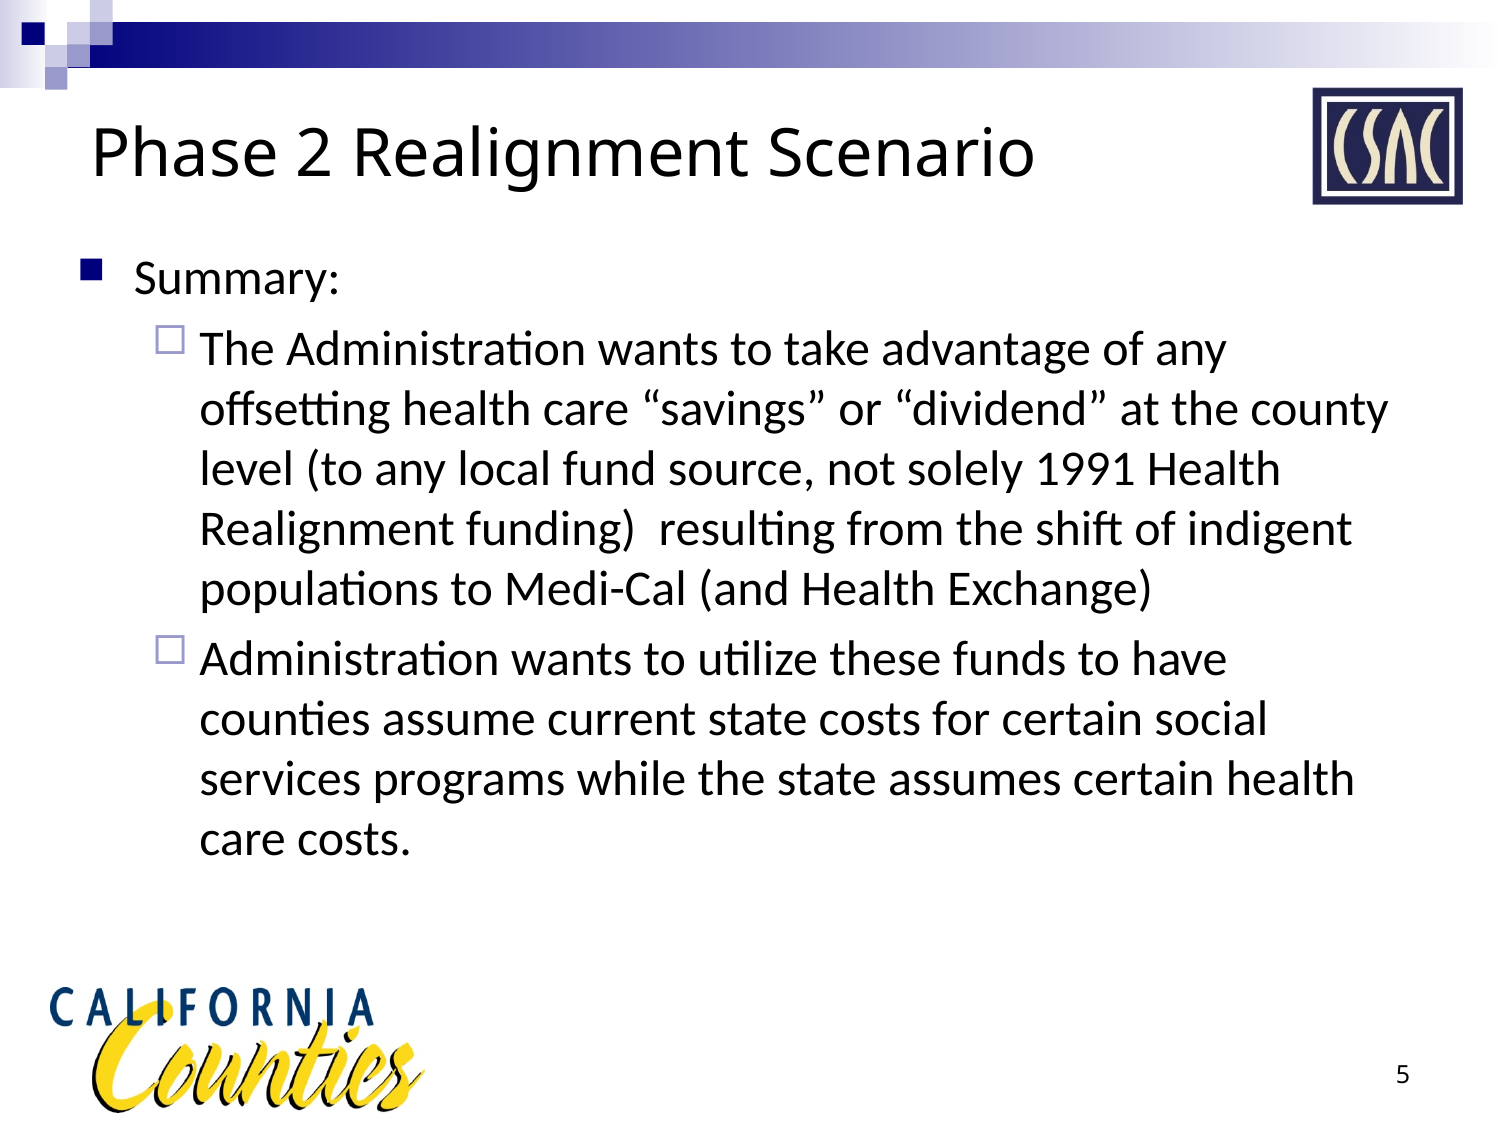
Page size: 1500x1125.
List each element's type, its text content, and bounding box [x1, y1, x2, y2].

slide_number 5 [1074, 1024, 1426, 1101]
picture [1312, 87, 1463, 205]
picture [49, 987, 426, 1113]
title Phase 2 Realignment Scenario [75, 87, 1312, 213]
list Summary: The Administration wants to take advantage of any offsetting health care “savings” or “dividend” at the county level (to any local fund source, not solely 1991 Health Realignment funding) resulting from the shift of indigent populations to Medi-Cal (and Health Exchange) Administration wants to utilize these funds to have counties assume current state costs for certain social services programs while the state assumes certain health care costs. [62, 237, 1413, 900]
